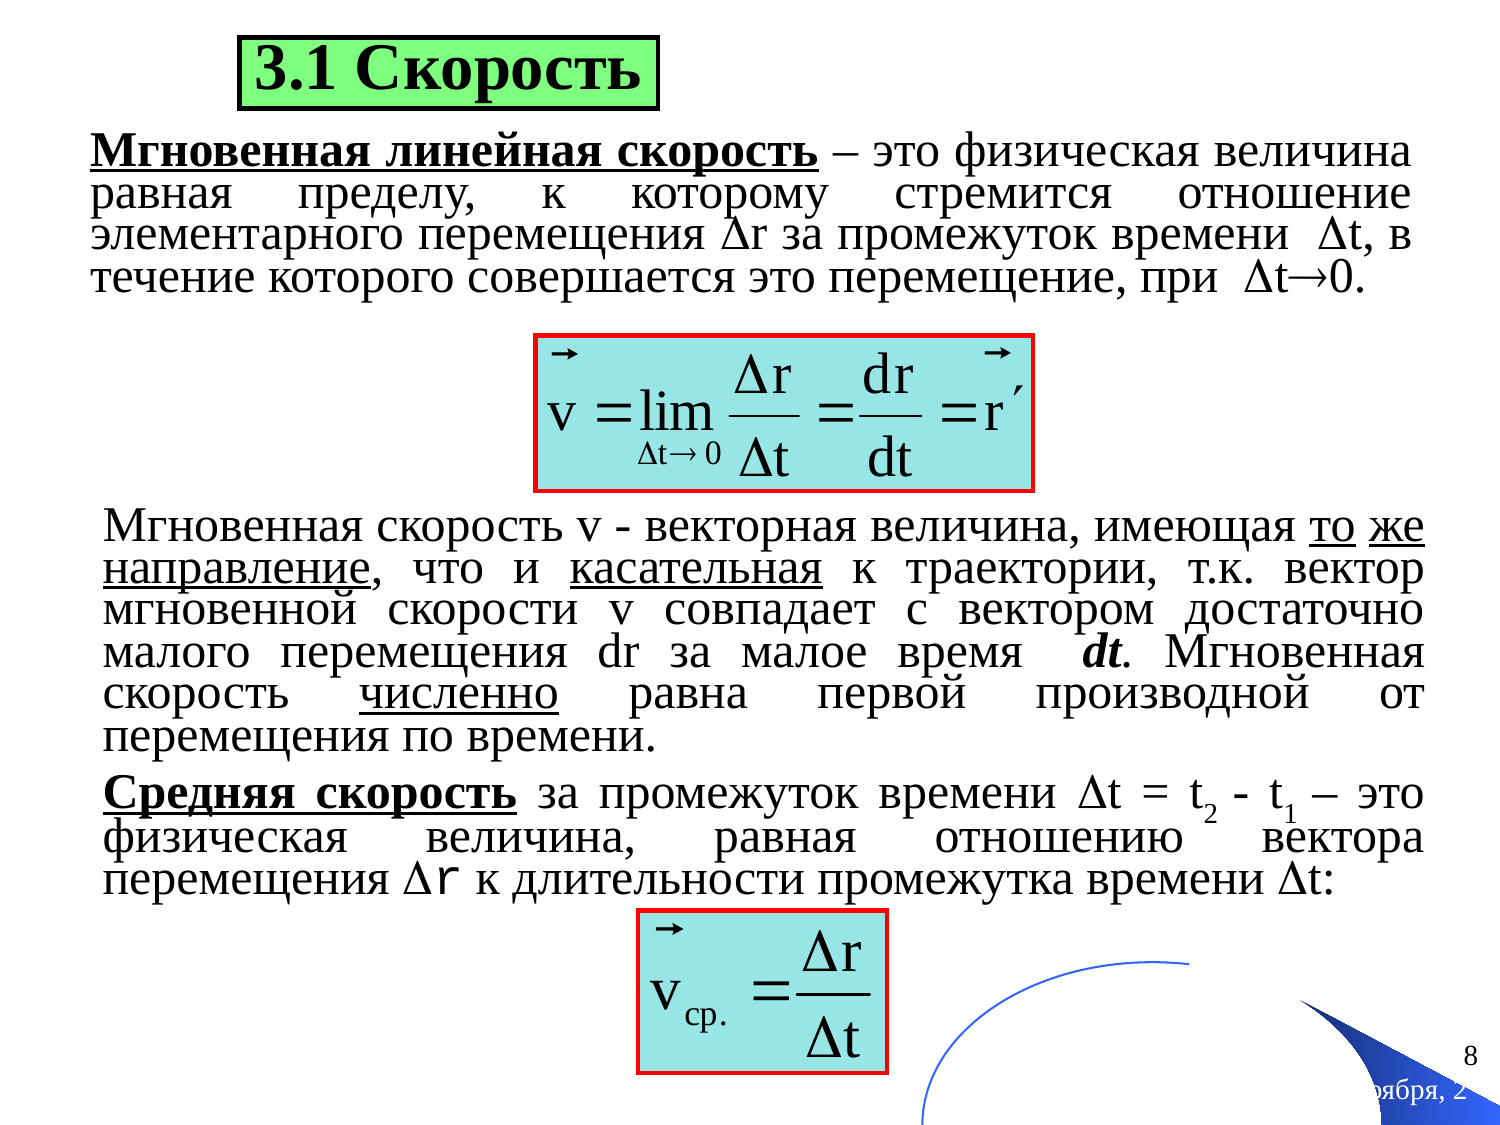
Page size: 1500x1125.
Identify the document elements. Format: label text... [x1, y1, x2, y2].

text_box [537, 337, 1032, 490]
text_box Мгновенная скорость v - векторная величина, имеющая то же направление, что и касательная к траектории, т.к. вектор мгновенной скорости v совпадает с вектором достаточно малого перемещения dr за малое время dt. Мгновенная скорость численно равна первой производной от перемещения по времени. Средняя скорость за промежуток времени t = t2 - t1 – это физическая величина, равная отношению вектора перемещения r к длительности промежутка времени t: [87, 499, 1441, 911]
slide_number вторник, 28 апреля 2015 г. [1183, 1056, 1497, 1120]
footer Лекции по физике Часть 1. [212, 1044, 913, 1120]
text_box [639, 912, 886, 1072]
text_box 3.1 Скорость [239, 37, 658, 109]
text_box Мгновенная линейная скорость – это физическая величина равная пределу, к которому стремится отношение элементарного перемещения r за промежуток времени t, в течение которого совершается это перемещение, при t0. [74, 124, 1428, 308]
slide_number 8 [1180, 1008, 1494, 1072]
